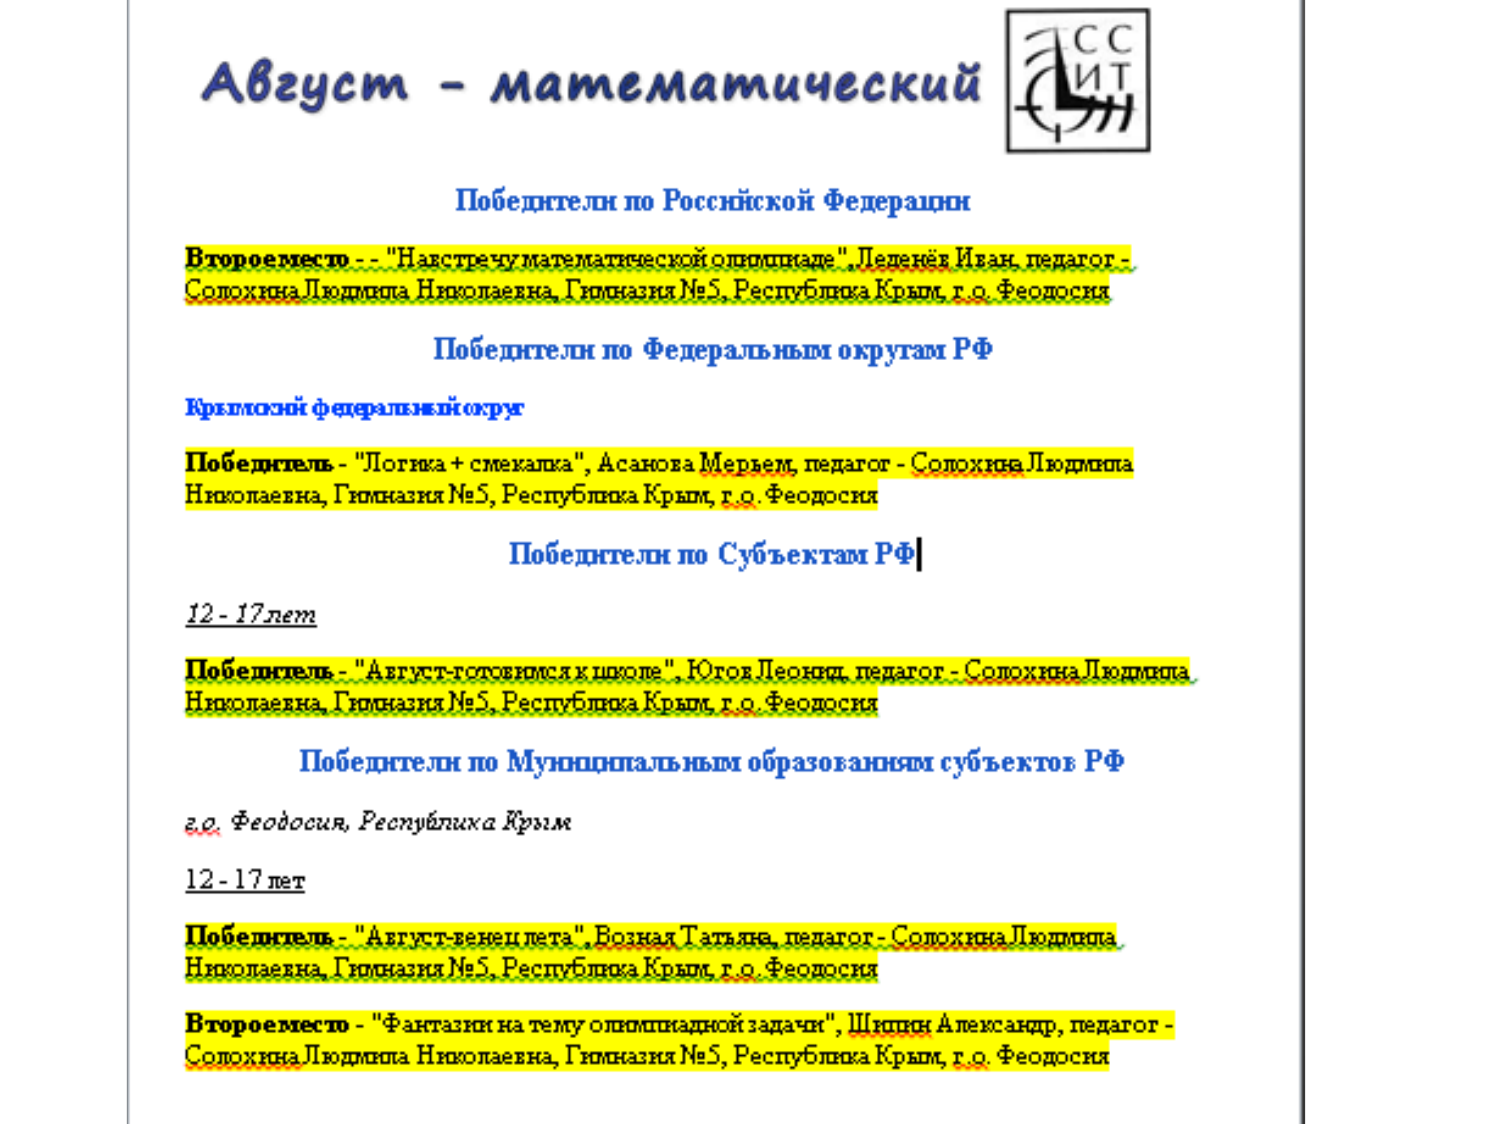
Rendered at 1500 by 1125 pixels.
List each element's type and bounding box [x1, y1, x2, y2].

picture [126, 0, 1306, 1124]
